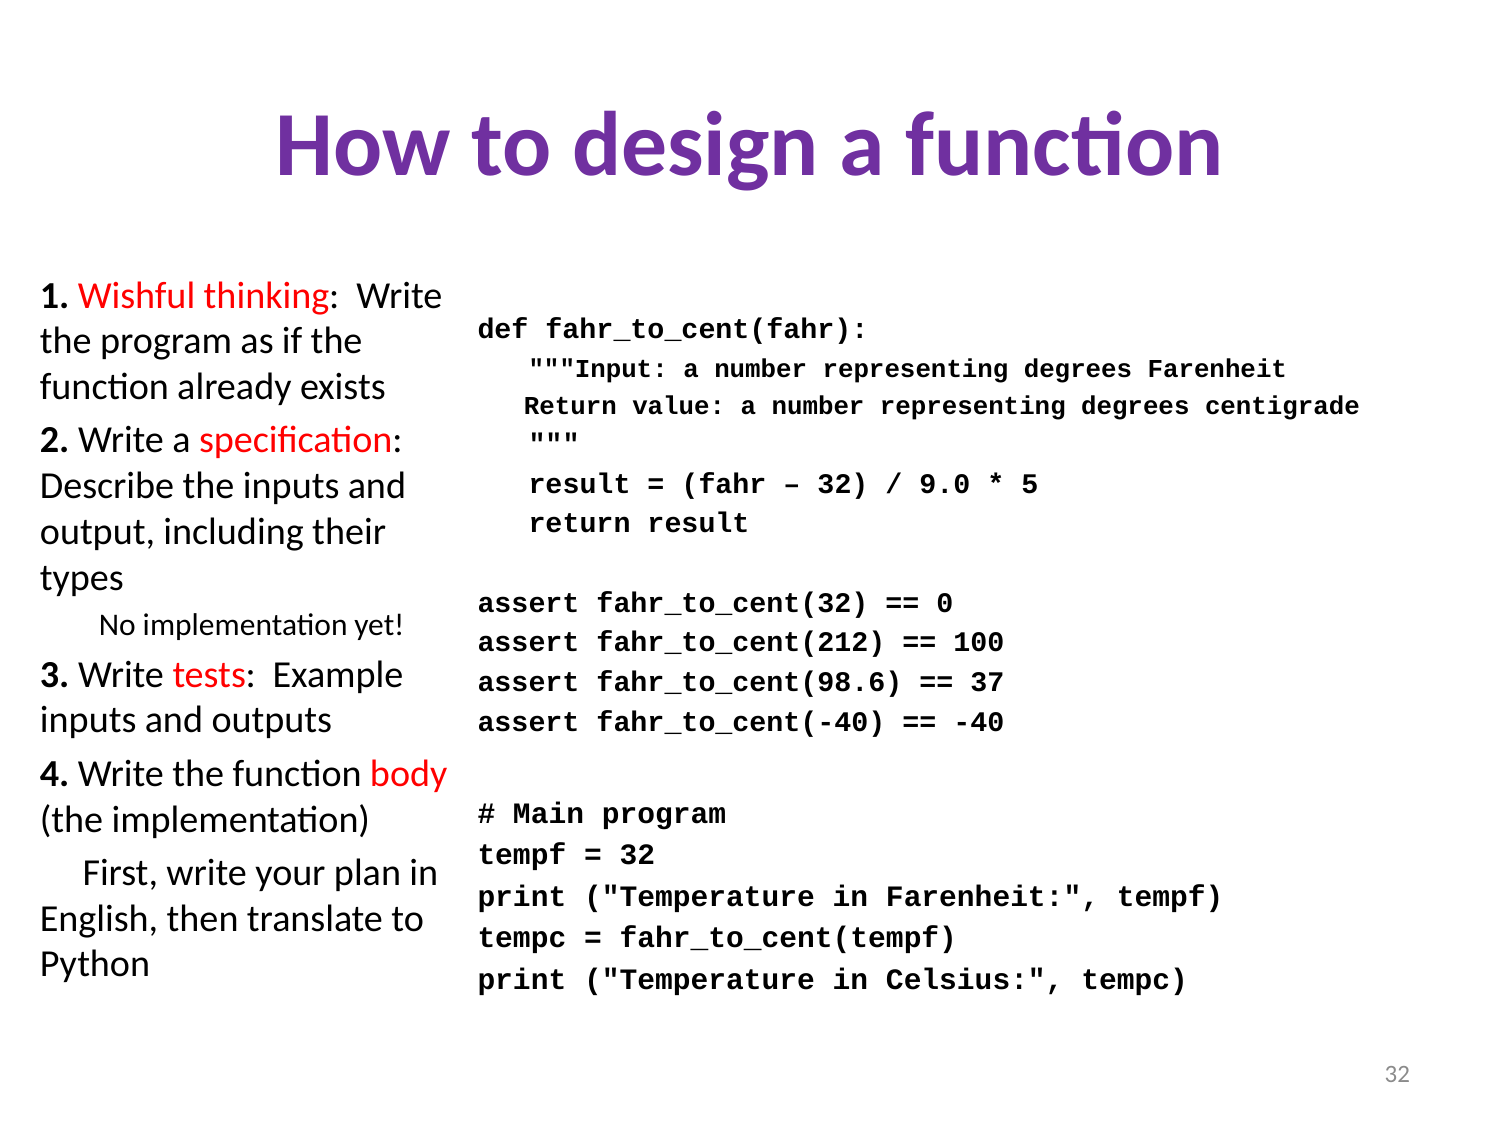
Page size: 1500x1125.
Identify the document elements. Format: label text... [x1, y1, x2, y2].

slide_number 32 [1074, 1042, 1425, 1103]
list 1. Wishful thinking: Write the program as if the function already exists 2. Write a specification: Describe the inputs and output, including their types No implementation yet! 3. Write tests: Example inputs and outputs 4. Write the function body (the implementation) First, write your plan in English, then translate to Python [24, 262, 463, 1063]
title How to design a function [75, 45, 1425, 233]
list def fahr_to_cent(fahr): """Input: a number representing degrees Farenheit Return value: a number representing degrees centigrade """ result = (fahr – 32) / 9.0 * 5 return result assert fahr_to_cent(32) == 0 assert fahr_to_cent(212) == 100 assert fahr_to_cent(98.6) == 37 assert fahr_to_cent(-40) == -40 # Main program tempf = 32 print ("Temperature in Farenheit:", tempf) tempc = fahr_to_cent(tempf) print ("Temperature in Celsius:", tempc) [462, 262, 1500, 1005]
